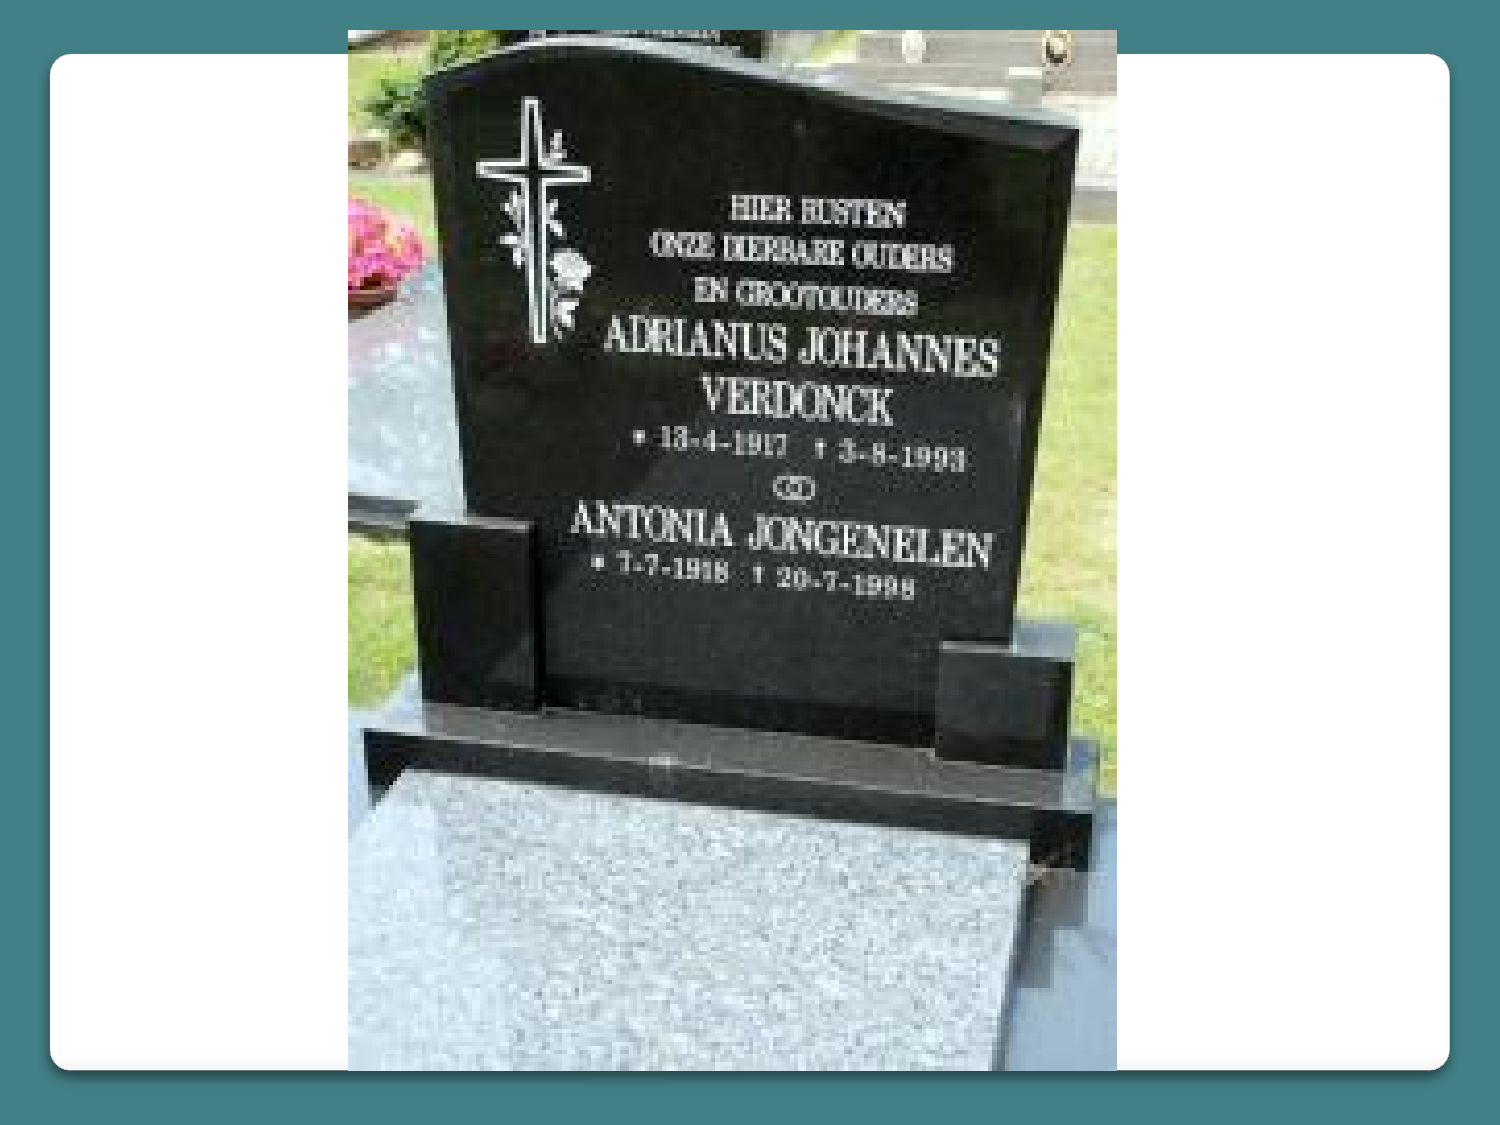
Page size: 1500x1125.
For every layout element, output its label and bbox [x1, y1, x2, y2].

picture [348, 29, 1117, 1071]
